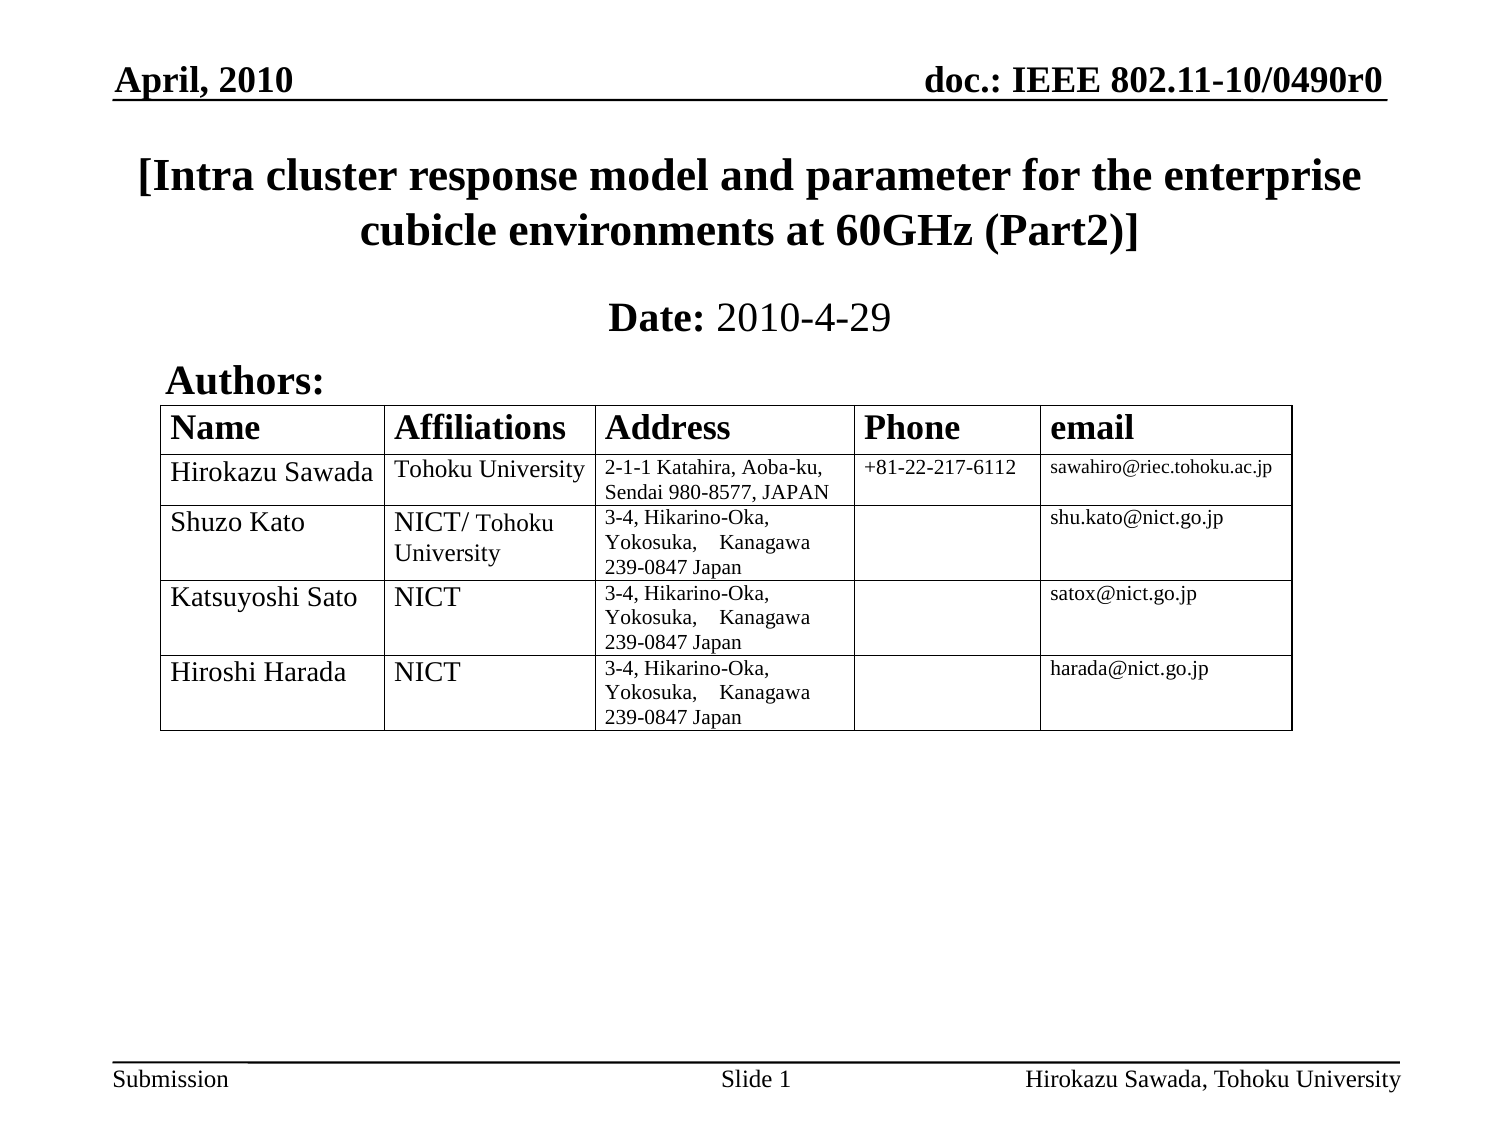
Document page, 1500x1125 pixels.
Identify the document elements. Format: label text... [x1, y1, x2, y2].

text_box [147, 404, 1326, 1033]
text_box Date: 2010-4-29 [112, 281, 1388, 345]
text_box [Intra cluster response model and parameter for the enterprise cubicle environments at 60GHz (Part2)] [112, 112, 1388, 281]
slide_number Slide 1 [712, 1061, 800, 1093]
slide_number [114, 54, 296, 101]
text_box Authors: [149, 345, 388, 403]
footer Hirokazu Sawada, Tohoku University [1020, 1061, 1402, 1093]
